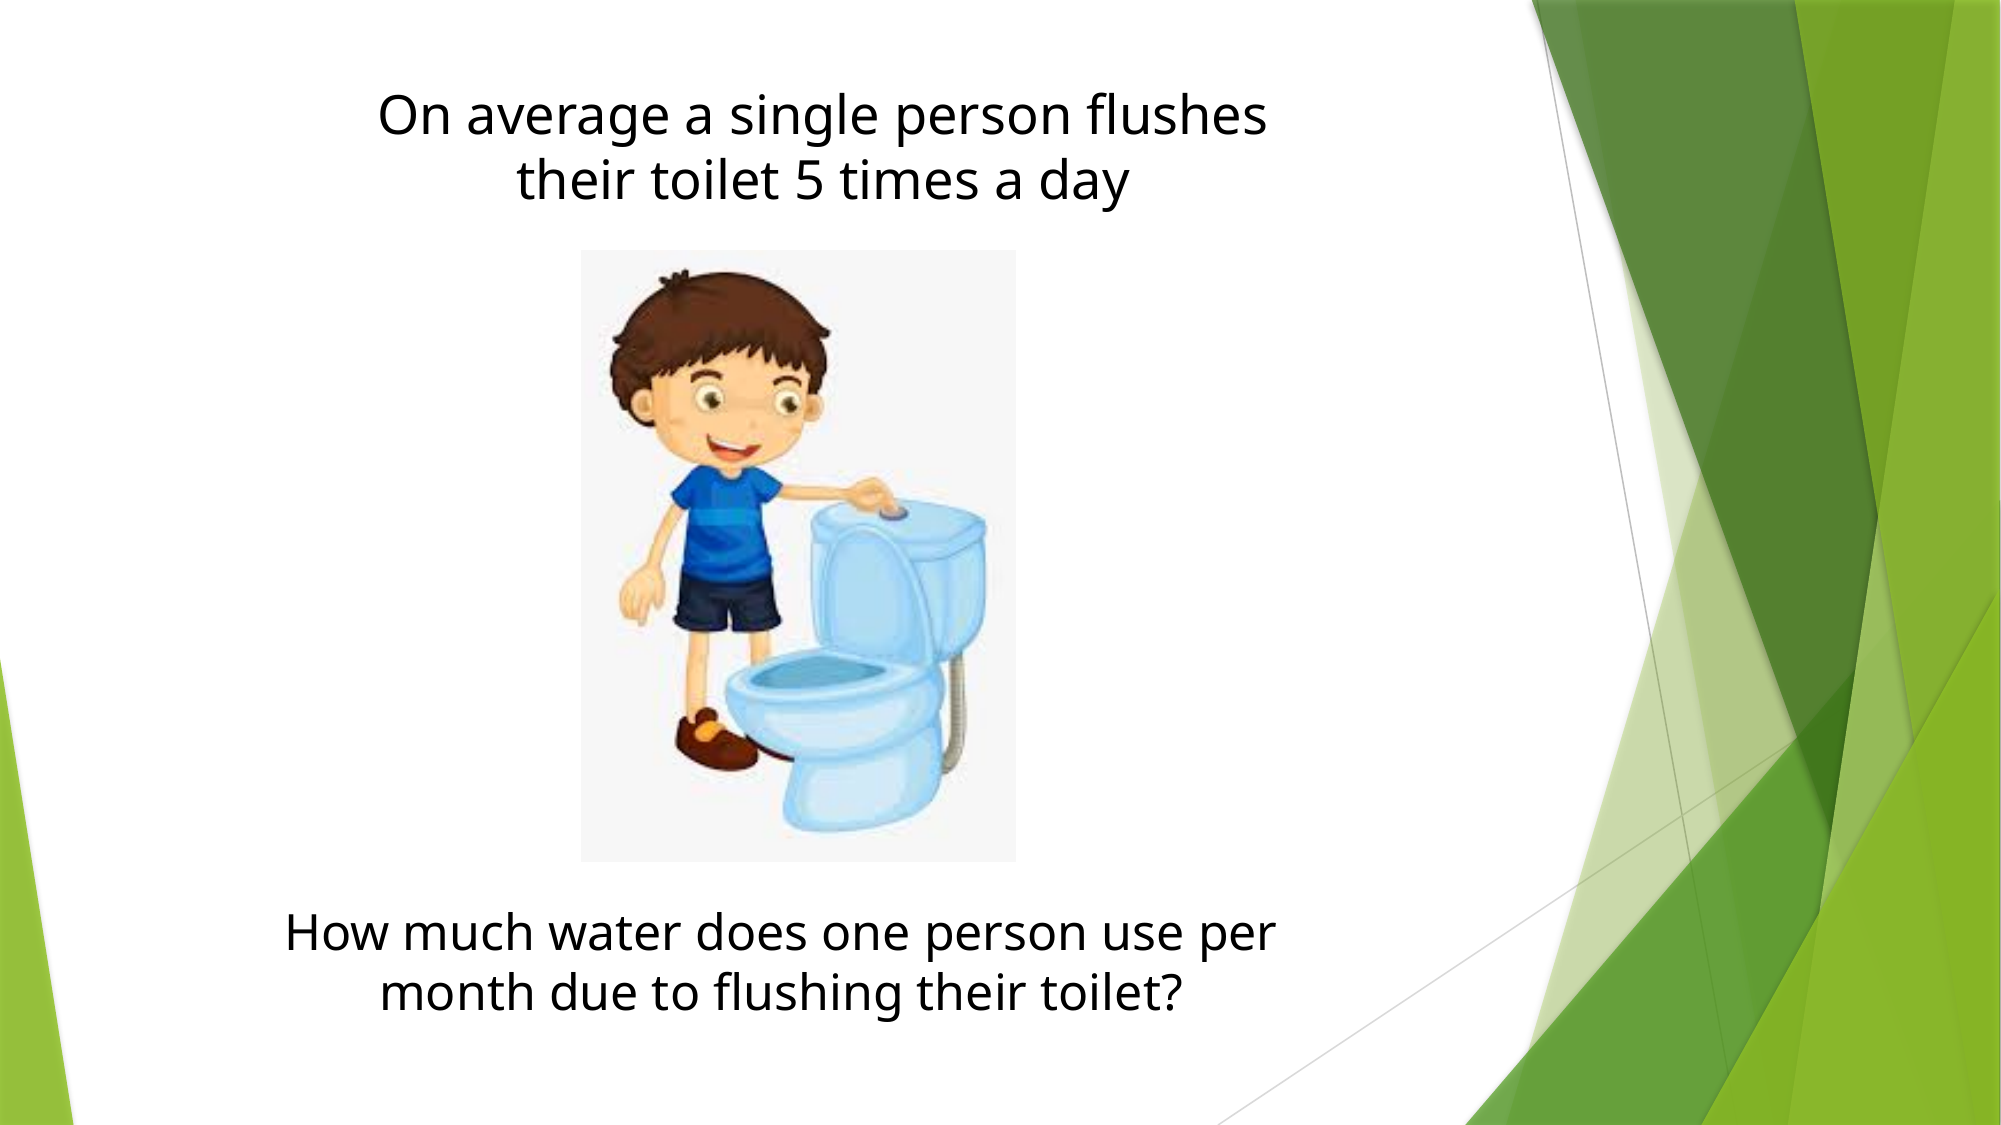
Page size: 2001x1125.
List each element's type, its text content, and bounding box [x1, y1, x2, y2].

text_box How much water does one person use per month due to flushing their toilet? [239, 893, 1324, 1028]
picture [581, 249, 1017, 863]
text_box On average a single person flushes their toilet 5 times a day [323, 72, 1324, 218]
